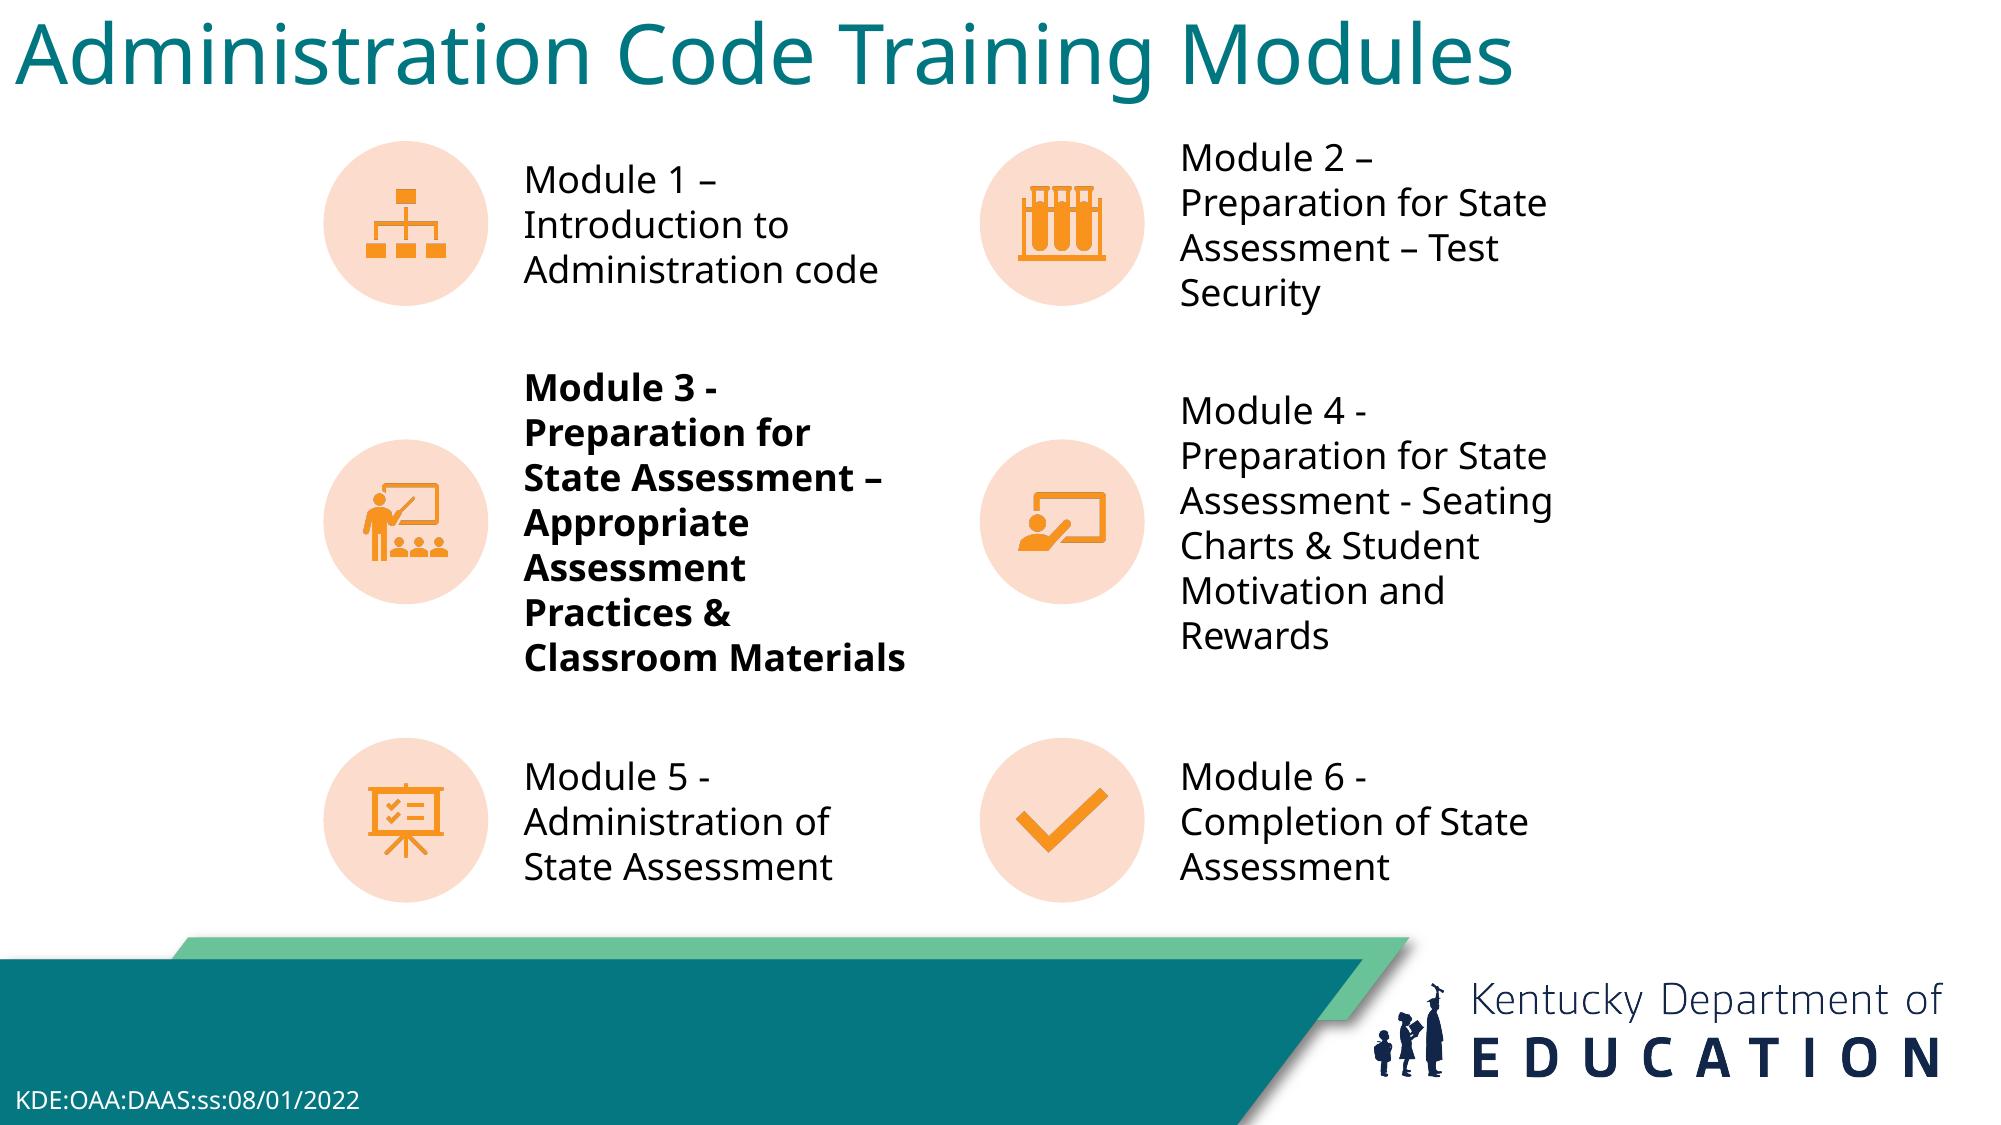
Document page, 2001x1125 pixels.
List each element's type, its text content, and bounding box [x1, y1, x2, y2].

footer KDE:OAA:DAAS:ss:08/01/2022 [0, 1079, 471, 1120]
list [18, 129, 1873, 915]
title Administration Code Training Modules [0, 5, 1616, 130]
picture [0, 0, 2001, 1125]
